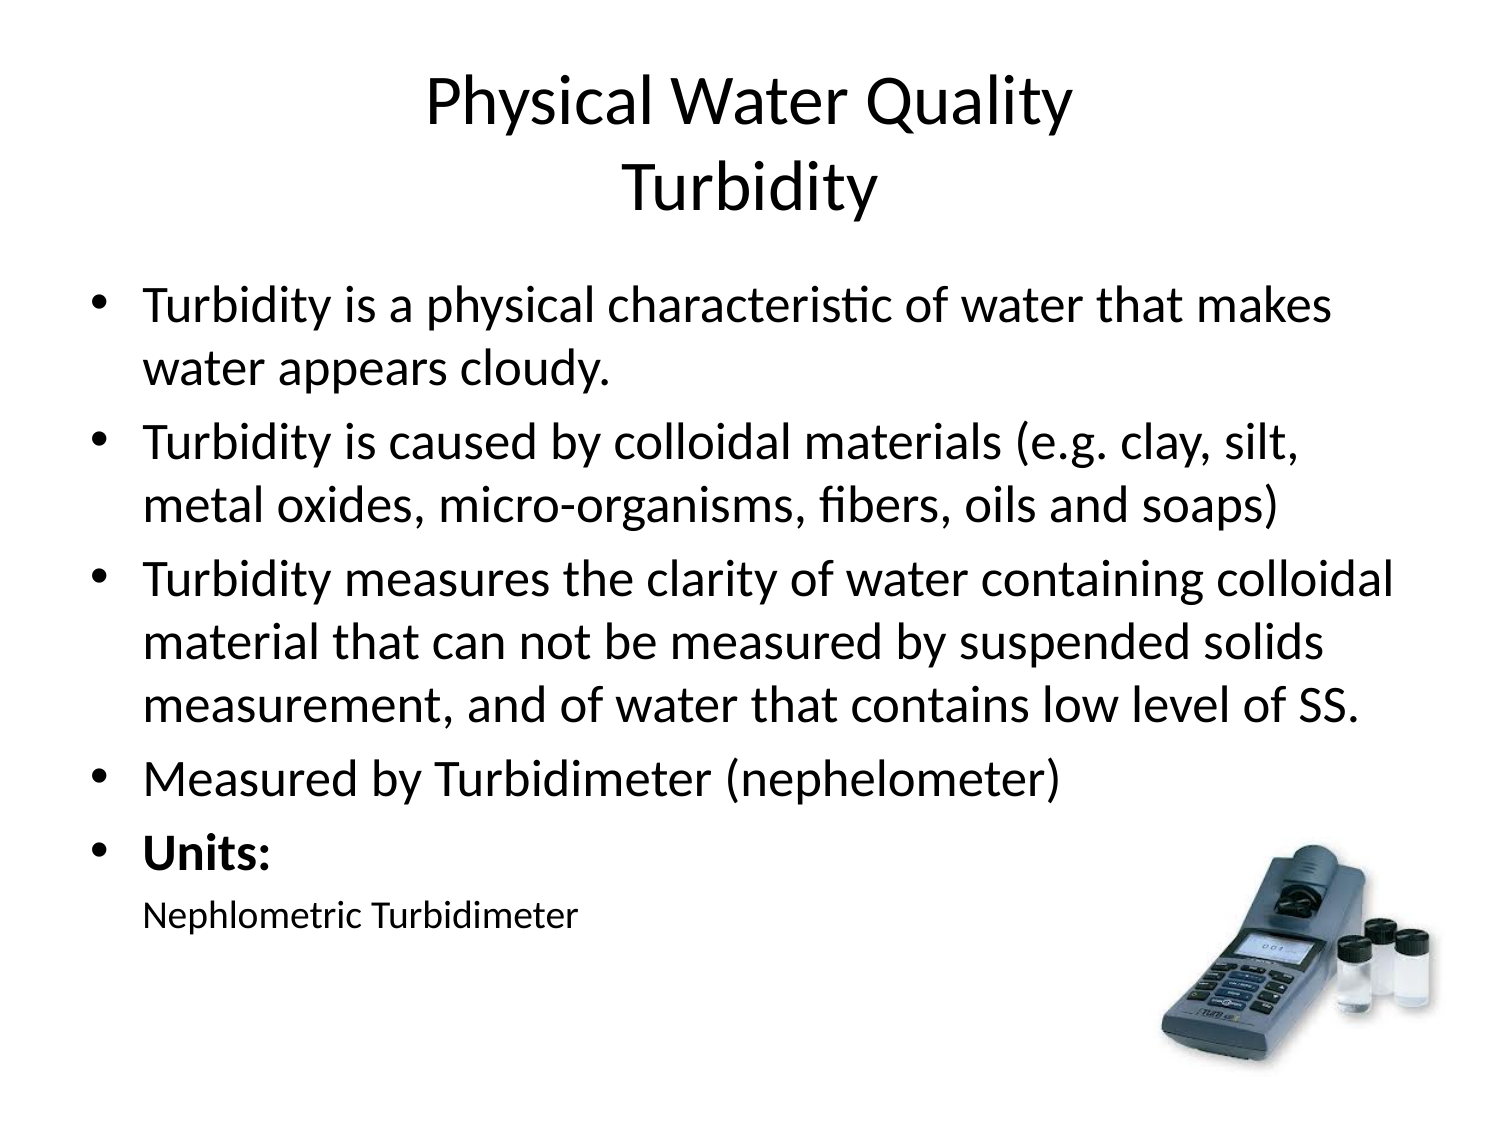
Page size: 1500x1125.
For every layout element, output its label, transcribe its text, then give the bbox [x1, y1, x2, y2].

list Turbidity is a physical characteristic of water that makes water appears cloudy. Turbidity is caused by colloidal materials (e.g. clay, silt, metal oxides, micro-organisms, fibers, oils and soaps) Turbidity measures the clarity of water containing colloidal material that can not be measured by suspended solids measurement, and of water that contains low level of SS. Measured by Turbidimeter (nephelometer) Units: Nephlometric Turbidimeter [75, 262, 1425, 1005]
picture [1149, 837, 1446, 1080]
title Physical Water Quality Turbidity [75, 45, 1425, 233]
